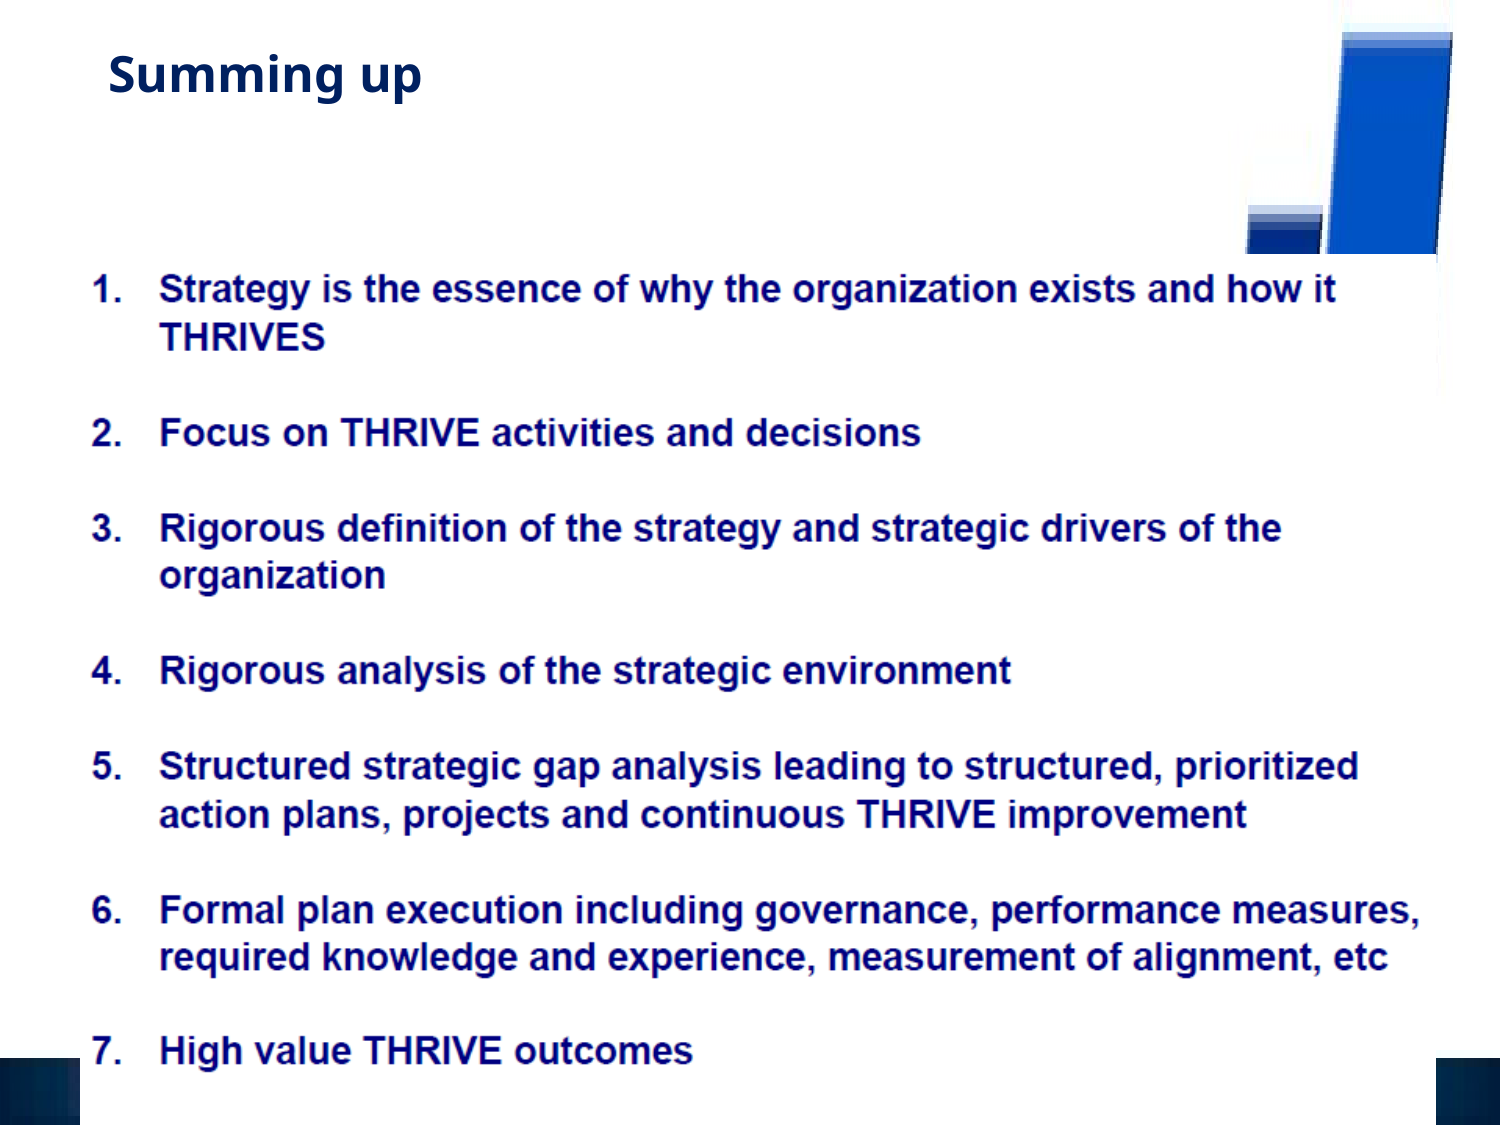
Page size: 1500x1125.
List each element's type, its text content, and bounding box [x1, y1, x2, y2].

picture [0, 0, 1500, 1125]
text_box Summing up [93, 35, 1207, 110]
